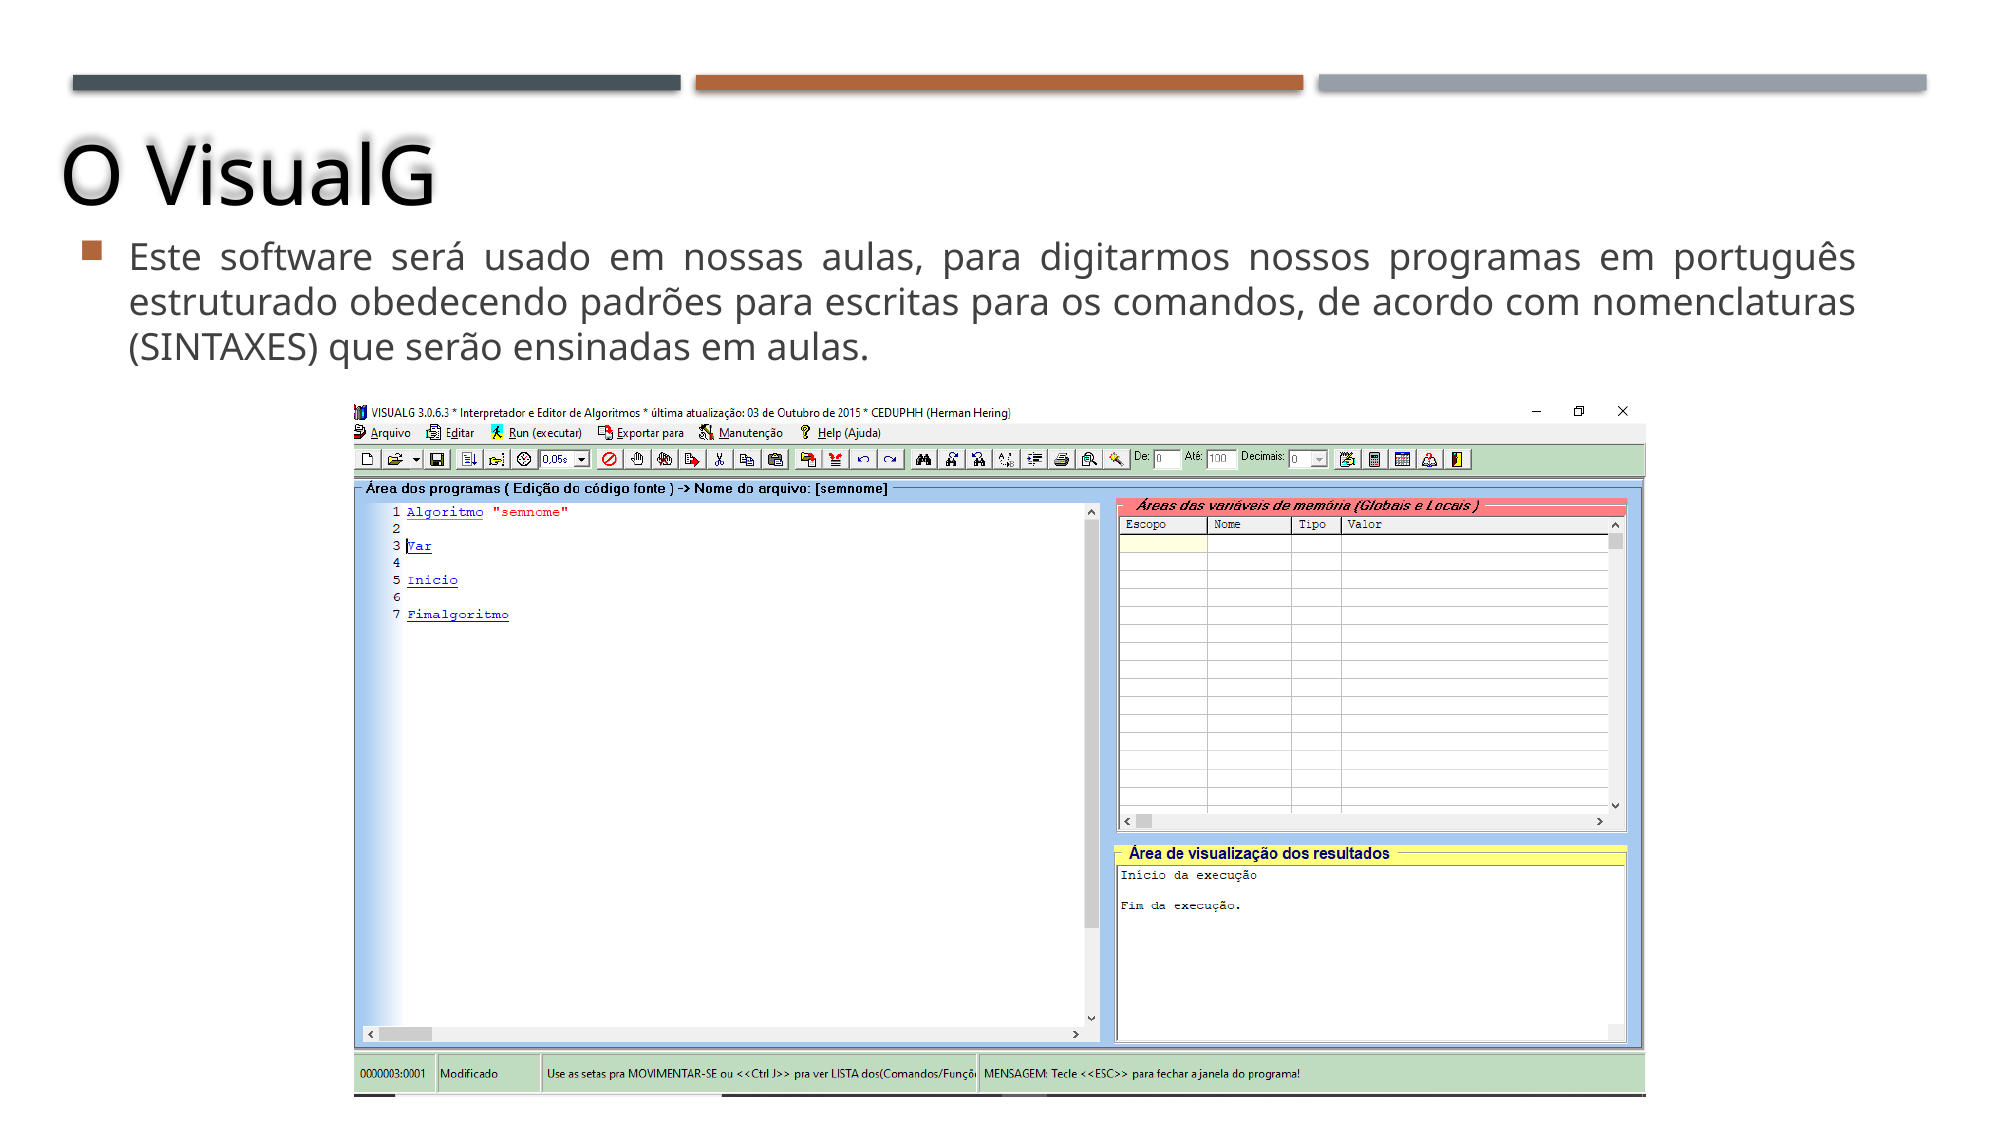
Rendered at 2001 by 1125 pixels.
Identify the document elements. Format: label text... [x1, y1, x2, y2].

text_box O VisualG [44, 114, 454, 230]
picture [353, 403, 1647, 1097]
list Este software será usado em nossas aulas, para digitarmos nossos programas em português estruturado obedecendo padrões para escritas para os comandos, de acordo com nomenclaturas (SINTAXES) que serão ensinadas em aulas. [63, 197, 1873, 405]
